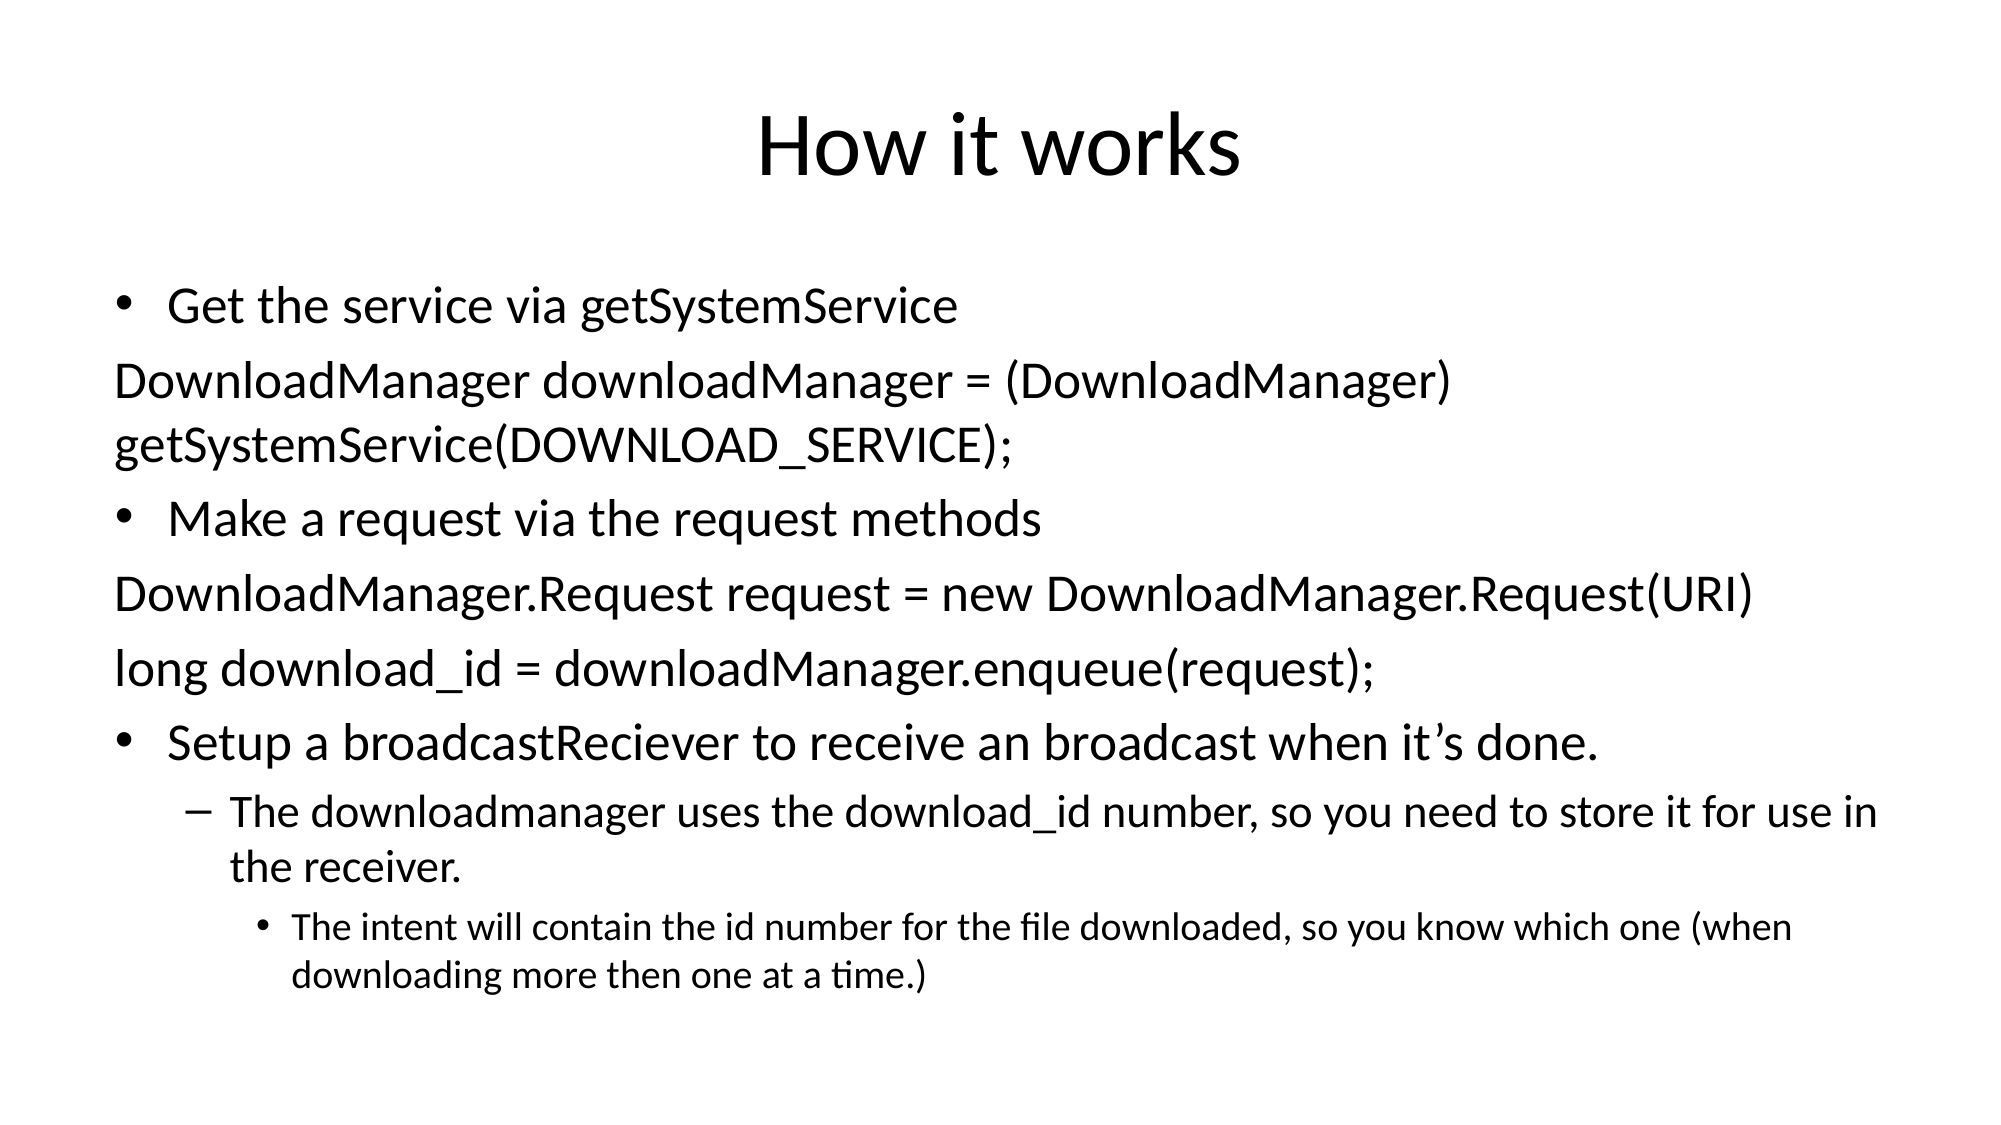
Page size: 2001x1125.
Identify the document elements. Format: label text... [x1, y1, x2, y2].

list Get the service via getSystemService DownloadManager downloadManager = (DownloadManager) getSystemService(DOWNLOAD_SERVICE); Make a request via the request methods DownloadManager.Request request = new DownloadManager.Request(URI) long download_id = downloadManager.enqueue(request); Setup a broadcastReciever to receive an broadcast when it’s done. The downloadmanager uses the download_id number, so you need to store it for use in the receiver. The intent will contain the id number for the file downloaded, so you know which one (when downloading more then one at a time.) [99, 262, 1900, 1005]
title How it works [99, 45, 1900, 233]
